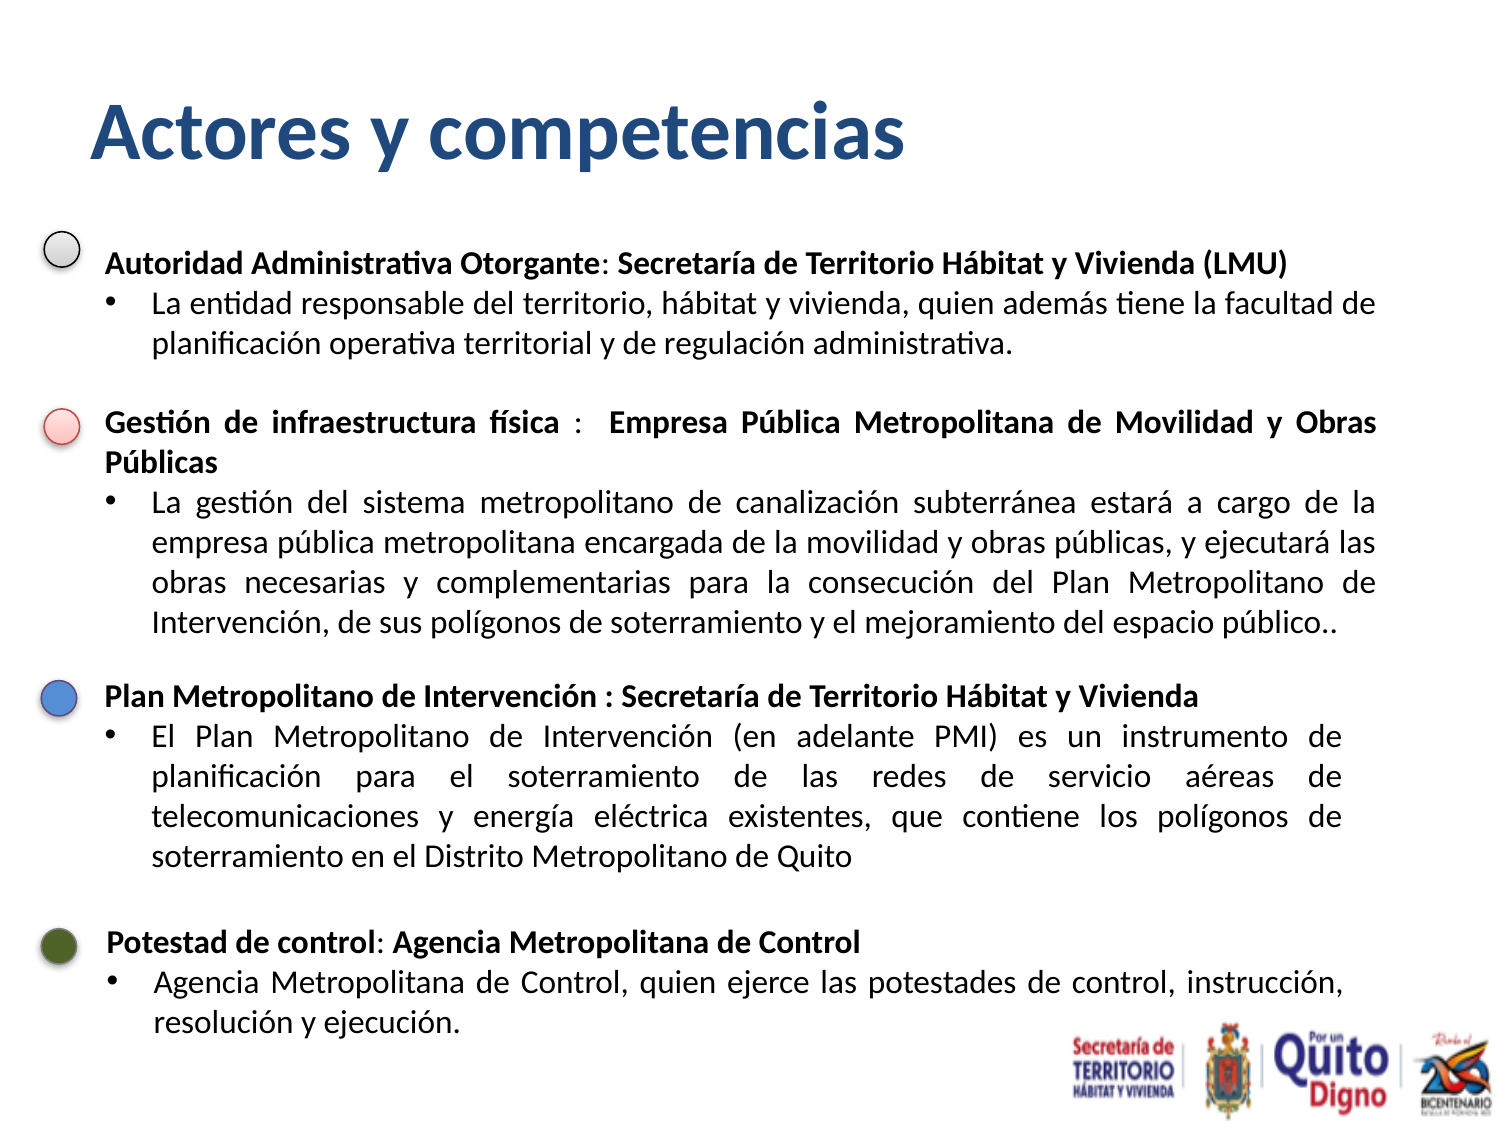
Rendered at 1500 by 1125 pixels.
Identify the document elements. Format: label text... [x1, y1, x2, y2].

text_box [43, 230, 81, 268]
text_box Actores y competencias [74, 45, 1425, 209]
text_box [43, 408, 81, 446]
text_box Autoridad Administrativa Otorgante: Secretaría de Territorio Hábitat y Vivienda (LMU) La entidad responsable del territorio, hábitat y vivienda, quien además tiene la facultad de planificación operativa territorial y de regulación administrativa. Gestión de infraestructura física : Empresa Pública Metropolitana de Movilidad y Obras Públicas La gestión del sistema metropolitano de canalización subterránea estará a cargo de la empresa pública metropolitana encargada de la movilidad y obras públicas, y ejecutará las obras necesarias y complementarias para la consecución del Plan Metropolitano de Intervención, de sus polígonos de soterramiento y el mejoramiento del espacio público.. [89, 233, 1393, 648]
text_box [40, 927, 78, 965]
text_box Plan Metropolitano de Intervención : Secretaría de Territorio Hábitat y Vivienda El Plan Metropolitano de Intervención (en adelante PMI) es un instrumento de planificación para el soterramiento de las redes de servicio aéreas de telecomunicaciones y energía eléctrica existentes, que contiene los polígonos de soterramiento en el Distrito Metropolitano de Quito [89, 666, 1359, 882]
picture [1068, 1020, 1500, 1125]
text_box Potestad de control: Agencia Metropolitana de Control Agencia Metropolitana de Control, quien ejerce las potestades de control, instrucción, resolución y ejecución. [91, 913, 1361, 1048]
text_box [40, 679, 78, 717]
title [53, 208, 1404, 936]
